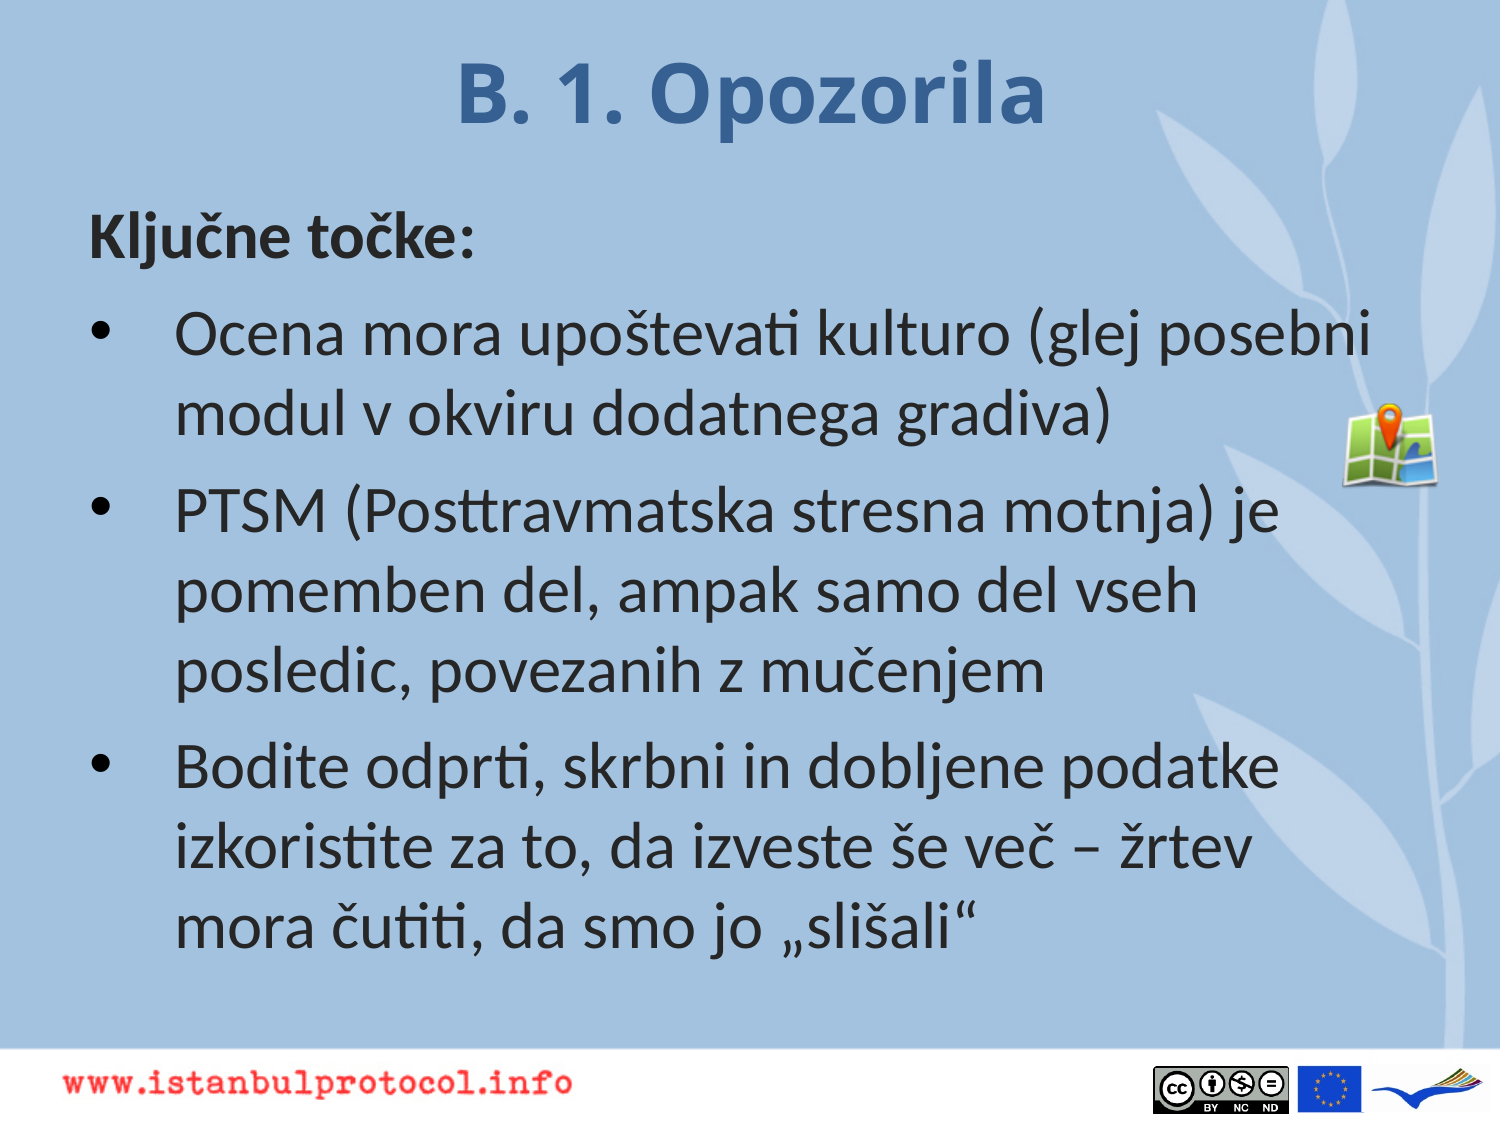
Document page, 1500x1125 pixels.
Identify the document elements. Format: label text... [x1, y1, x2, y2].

picture [0, 0, 1500, 1125]
list Ključne točke: Ocena mora upoštevati kulturo (glej posebni modul v okviru dodatnega gradiva) PTSM (Posttravmatska stresna motnja) je pomemben del, ampak samo del vseh posledic, povezanih z mučenjem Bodite odprti, skrbni in dobljene podatke izkoristite za to, da izveste še več – žrtev mora čutiti, da smo jo „slišali“ [74, 184, 1425, 1005]
title B. 1. Opozorila [76, 0, 1427, 198]
